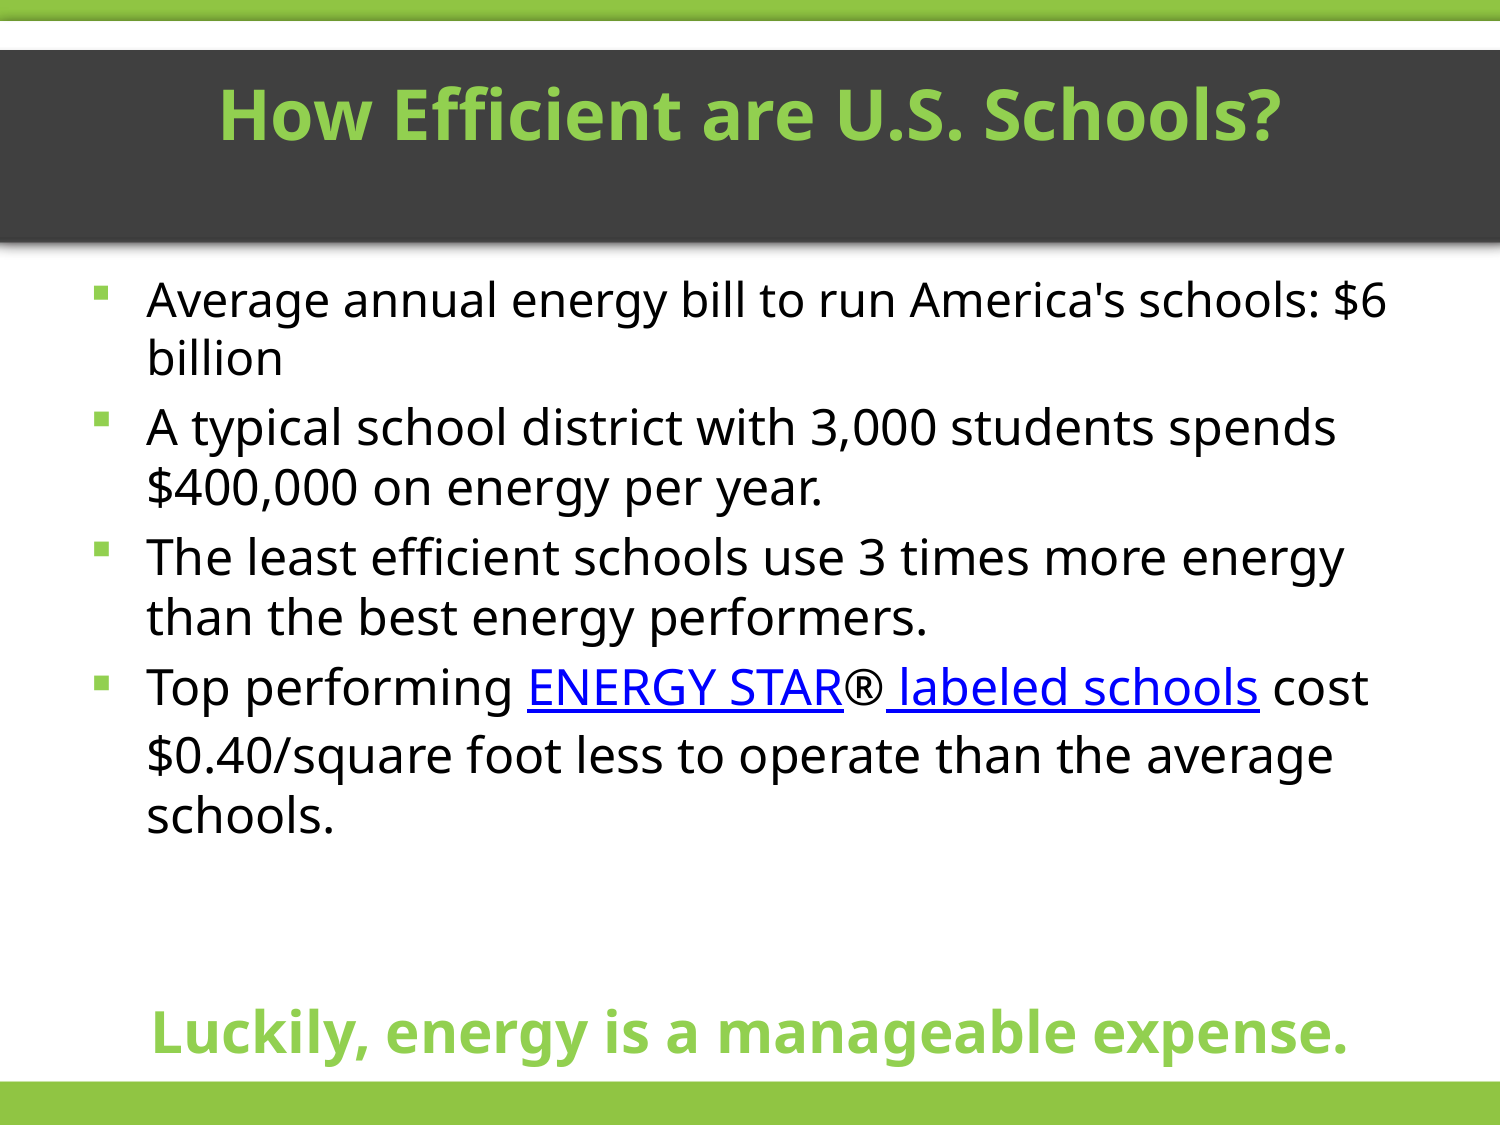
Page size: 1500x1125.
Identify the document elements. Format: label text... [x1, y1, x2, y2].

text_box Luckily, energy is a manageable expense. [109, 987, 1391, 1073]
picture [0, 238, 1500, 1125]
title How Efficient are U.S. Schools? [75, 62, 1425, 163]
picture [0, 0, 1500, 50]
list Average annual energy bill to run America's schools: $6 billion A typical school district with 3,000 students spends $400,000 on energy per year. The least efficient schools use 3 times more energy than the best energy performers. Top performing ENERGY STAR® labeled schools cost $0.40/square foot less to operate than the average schools. [75, 262, 1425, 1063]
